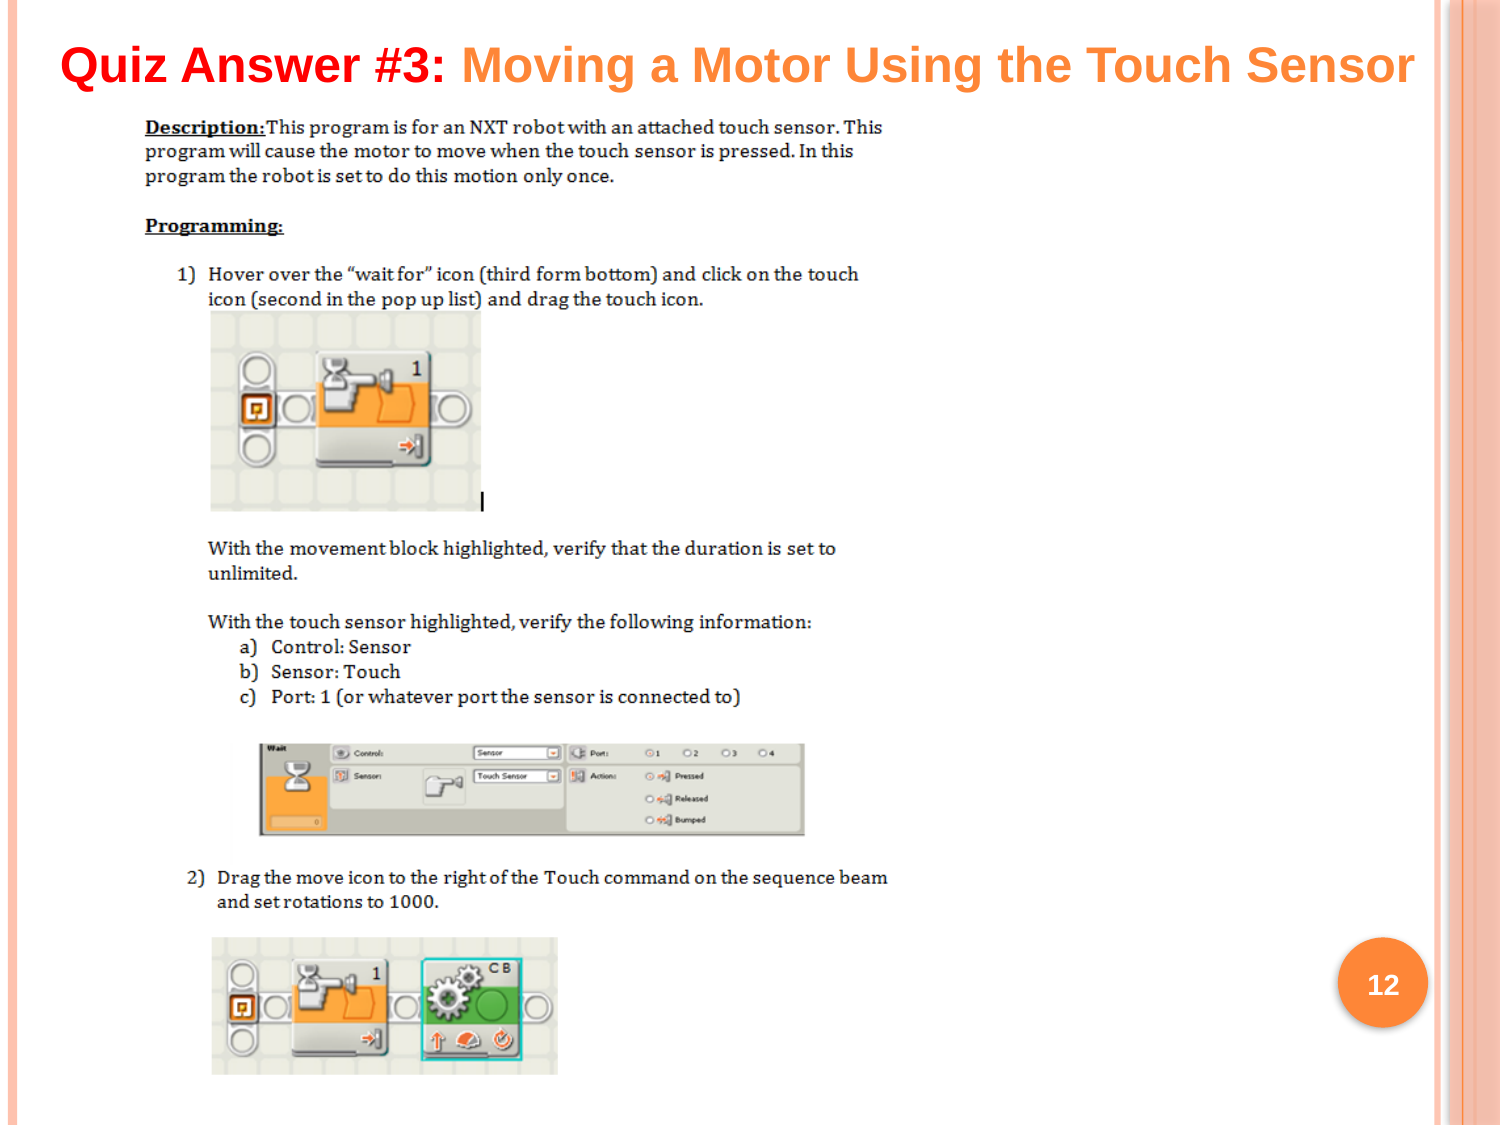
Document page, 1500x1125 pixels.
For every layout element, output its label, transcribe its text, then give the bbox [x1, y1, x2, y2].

picture [132, 101, 913, 716]
text_box Quiz Answer #3: Moving a Motor Using the Touch Sensor [42, 24, 1434, 118]
slide_number 12 [1333, 940, 1434, 1026]
picture [175, 736, 913, 1081]
